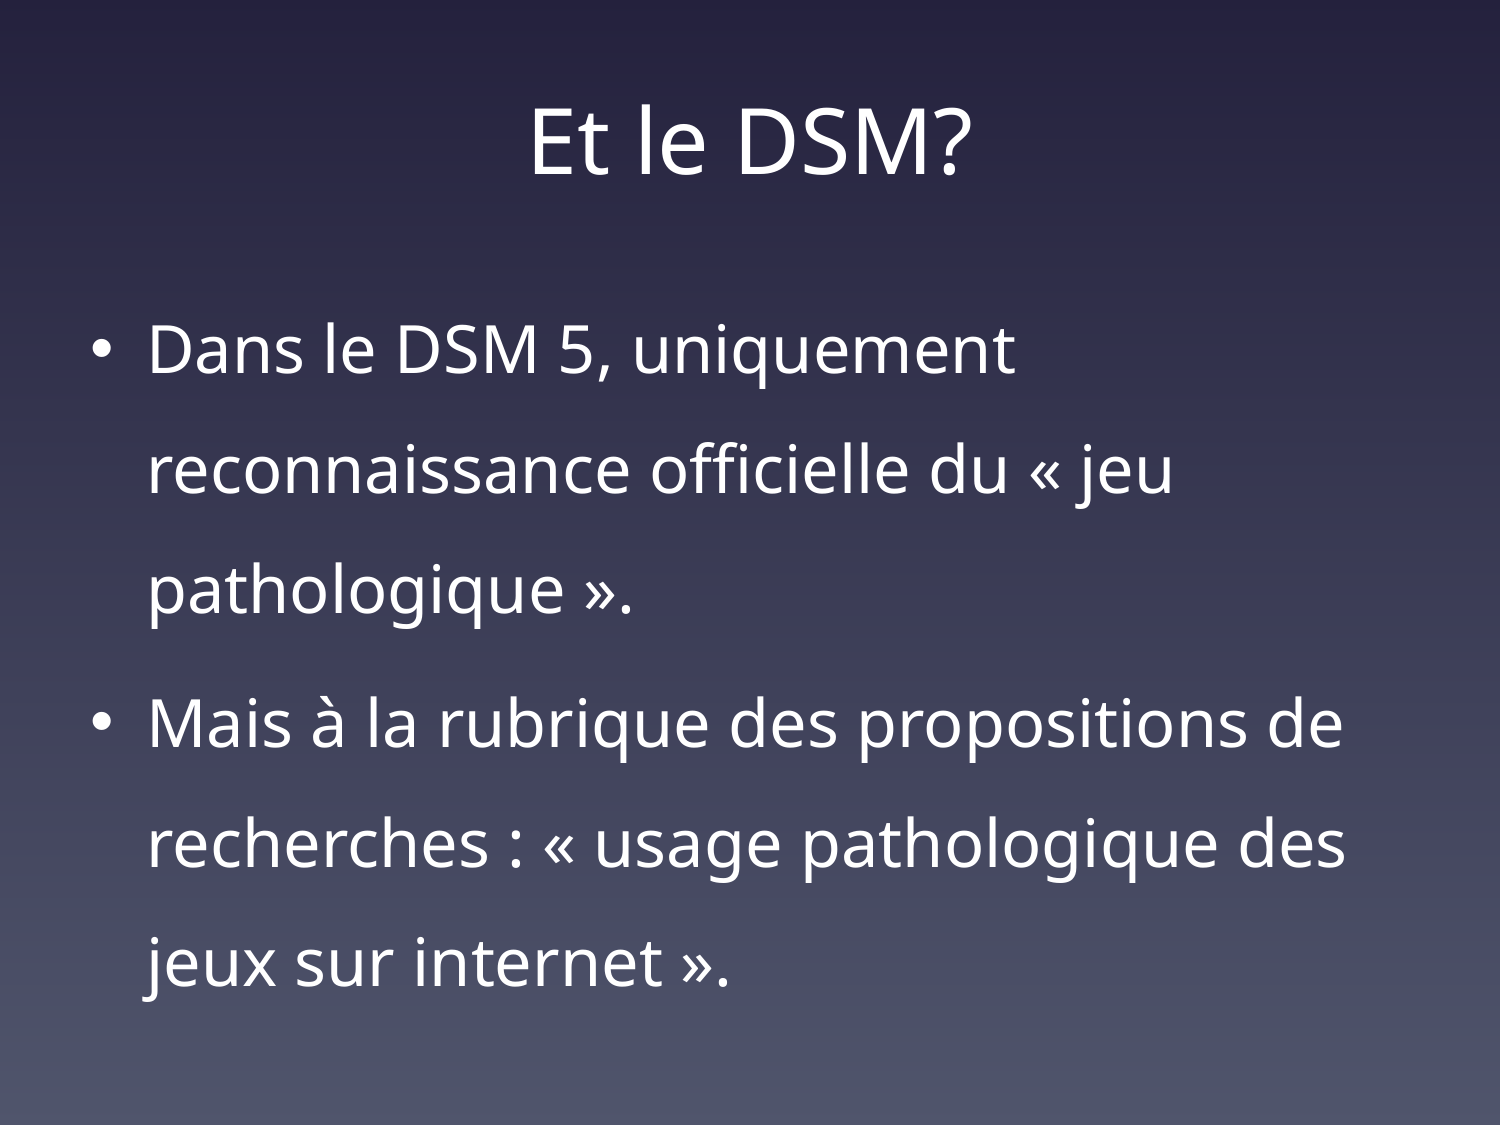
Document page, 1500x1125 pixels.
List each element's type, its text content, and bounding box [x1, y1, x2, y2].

title Et le DSM? [75, 75, 1425, 262]
list Dans le DSM 5, uniquement reconnaissance officielle du « jeu pathologique ». Mais à la rubrique des propositions de recherches : « usage pathologique des jeux sur internet ». [75, 262, 1425, 1005]
